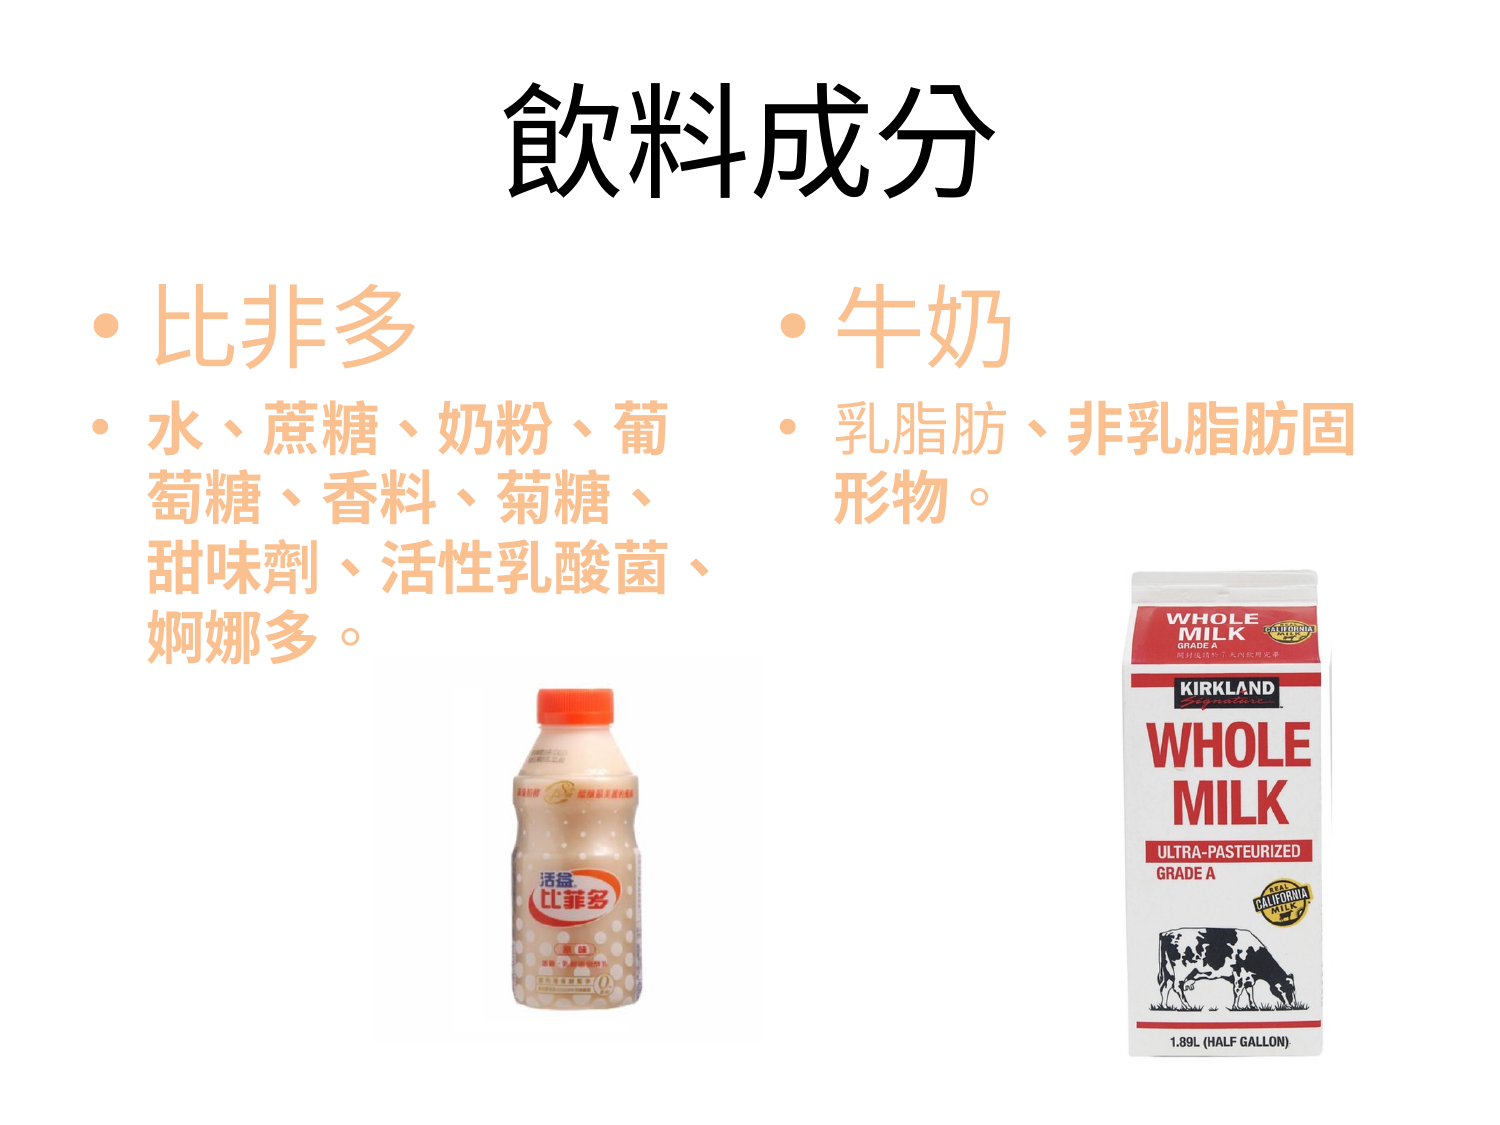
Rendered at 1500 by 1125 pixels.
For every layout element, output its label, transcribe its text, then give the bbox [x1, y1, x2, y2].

list 比非多 水、蔗糖、奶粉、葡萄糖、香料、菊糖、甜味劑、活性乳酸菌、婀娜多。 [75, 262, 738, 1005]
list 牛奶 乳脂肪、非乳脂肪固形物。 [762, 262, 1425, 1005]
picture [374, 655, 762, 1044]
title 飲料成分 [75, 45, 1425, 233]
picture [972, 562, 1481, 1071]
